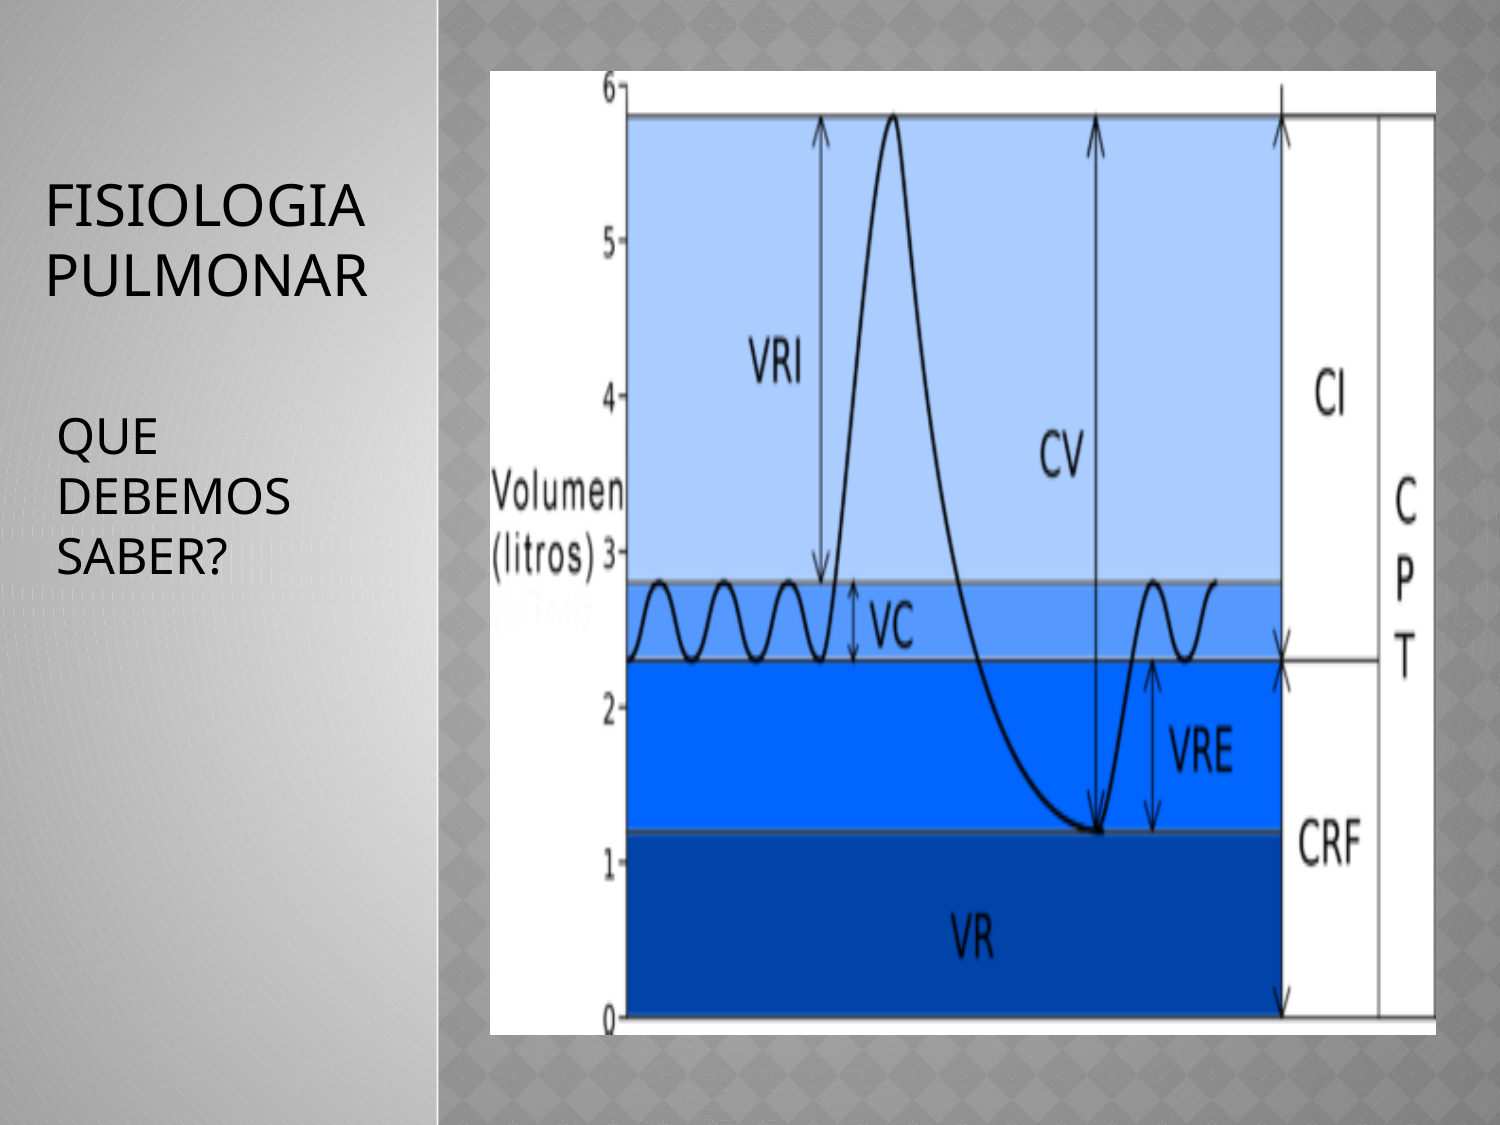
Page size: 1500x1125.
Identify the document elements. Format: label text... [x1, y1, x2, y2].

text_box FISIOLOGIA PULMONAR [29, 160, 443, 316]
text_box QUE DEBEMOS SABER? [41, 397, 408, 592]
picture [489, 71, 1436, 1036]
